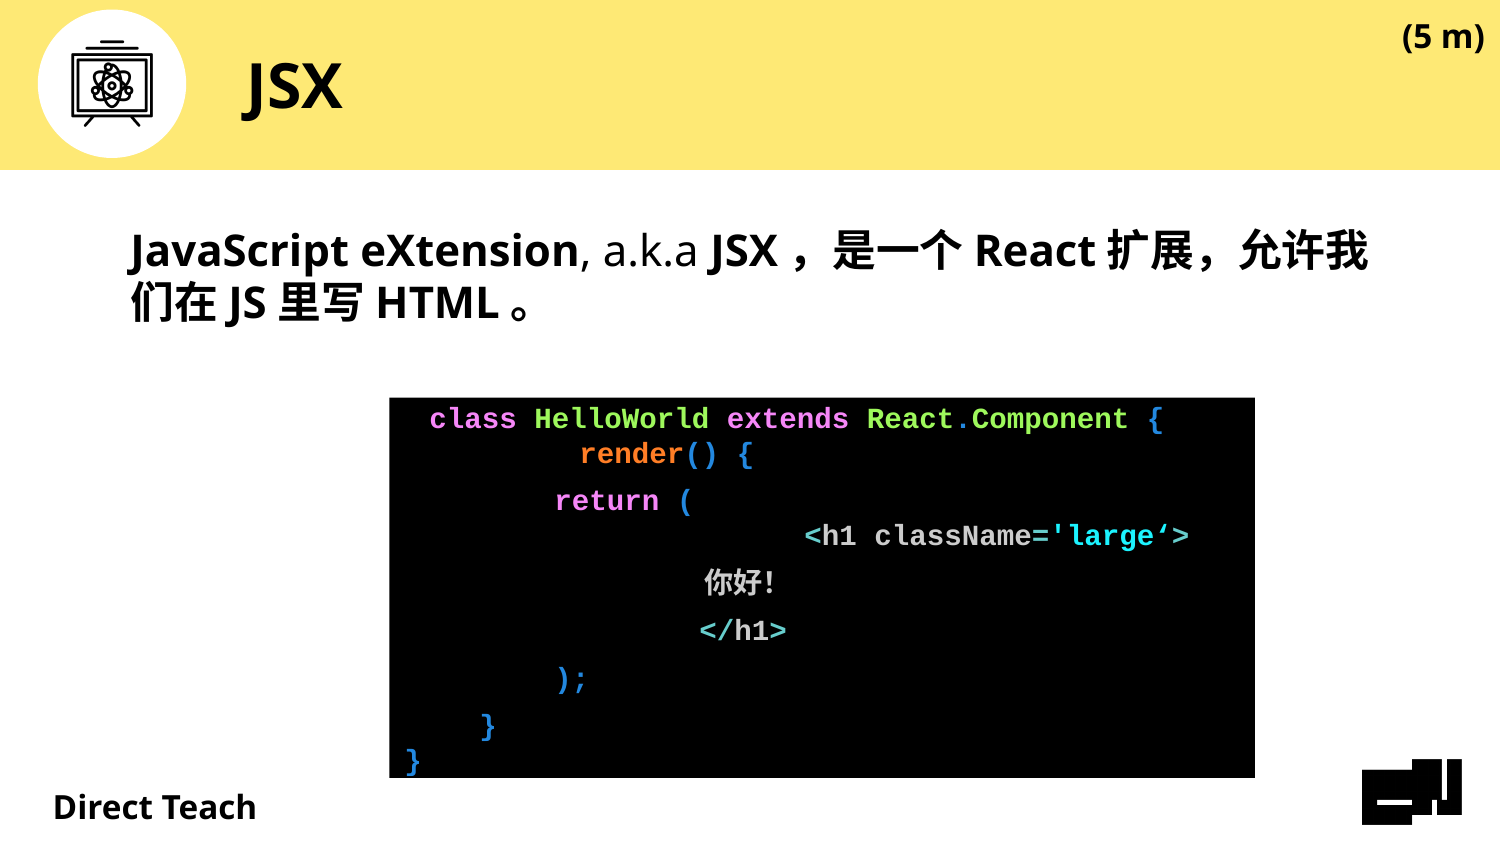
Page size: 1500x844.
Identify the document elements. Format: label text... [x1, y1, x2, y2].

text_box (5 m) [1155, 0, 1500, 92]
picture [67, 38, 157, 129]
text_box JavaScript eXtension, a.k.a JSX，是一个React扩展，允许我们在JS里写HTML。 [115, 207, 1402, 375]
picture [1362, 759, 1462, 825]
text_box class HelloWorld extends React.Component { render() { return ( <h1 className='large‘> 你好！ </h1> ); } } [389, 397, 1255, 778]
title JSX [231, 9, 1463, 158]
